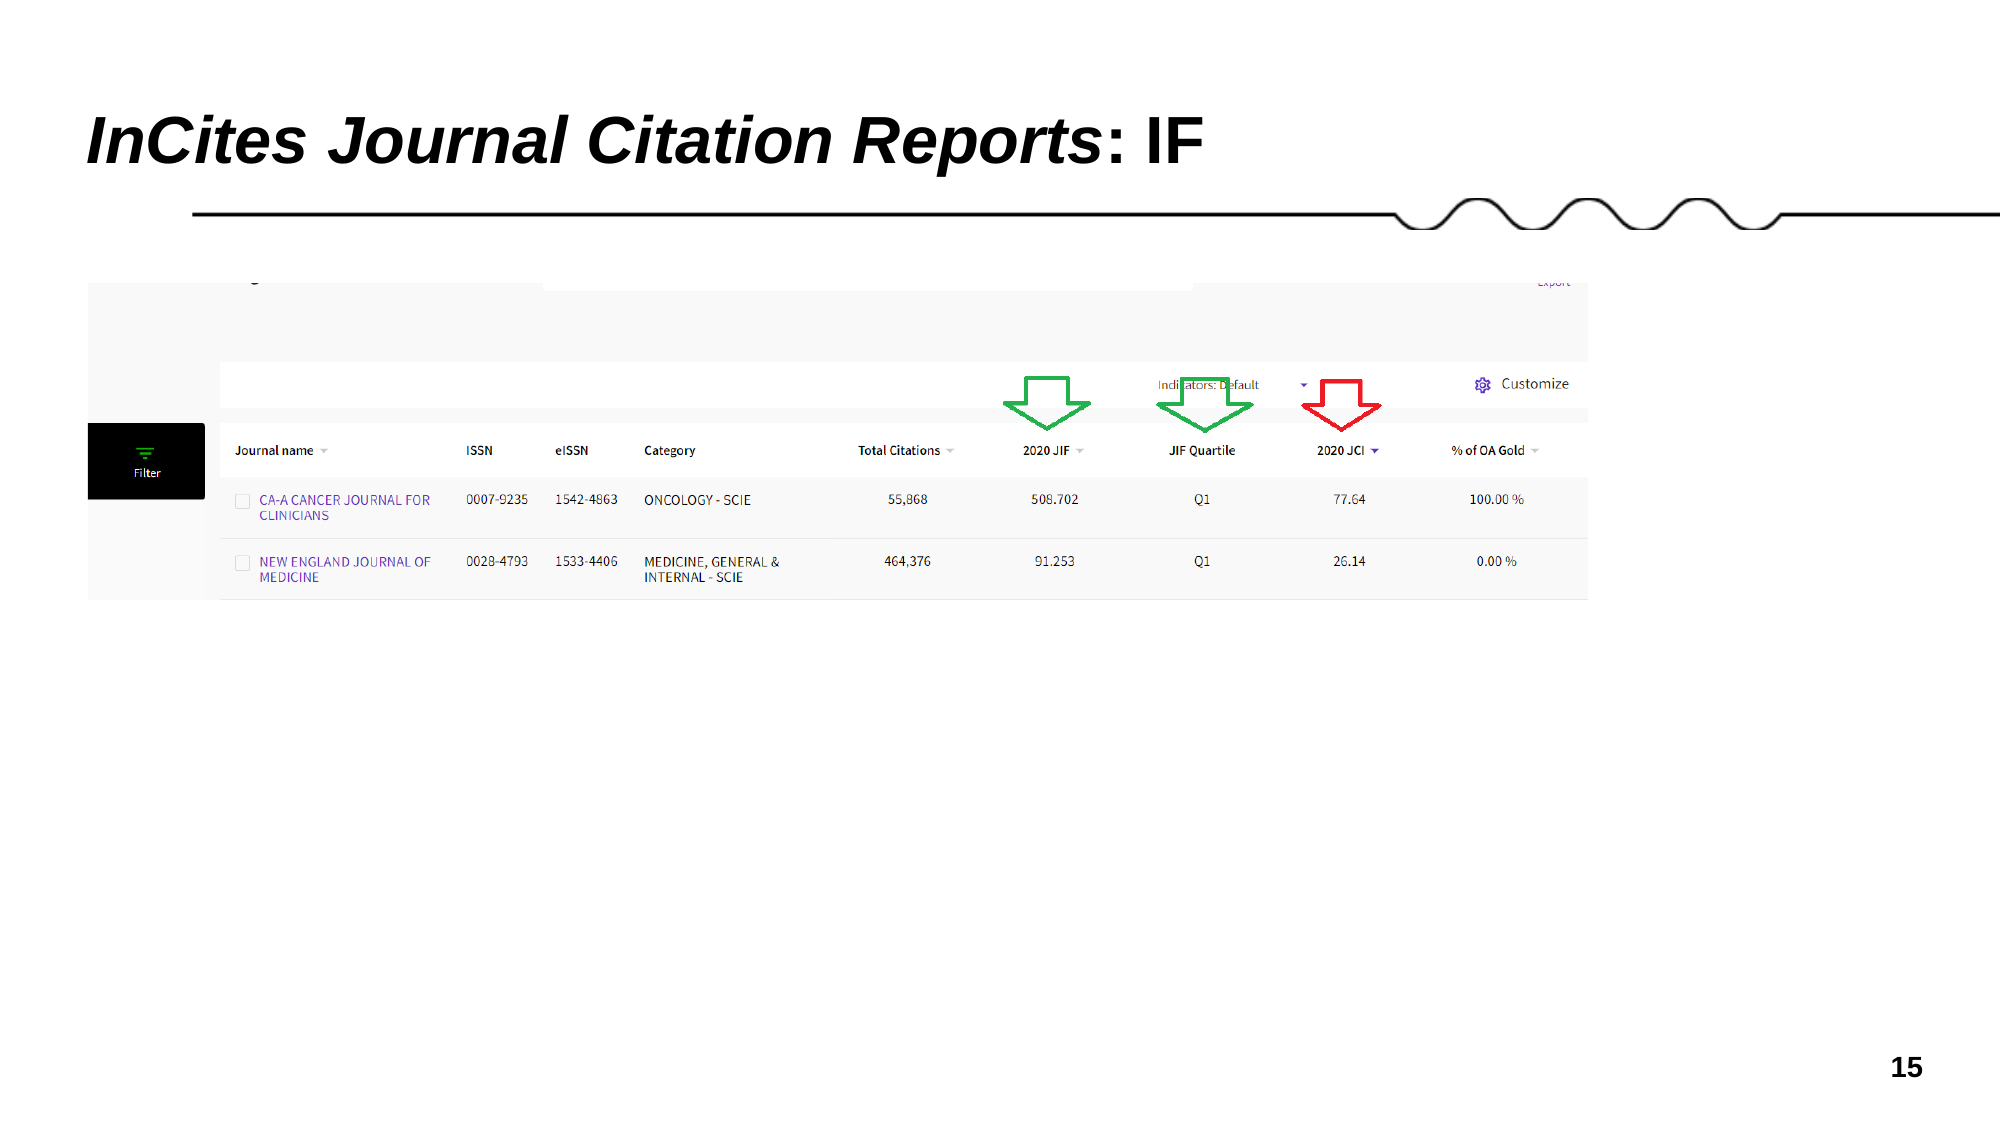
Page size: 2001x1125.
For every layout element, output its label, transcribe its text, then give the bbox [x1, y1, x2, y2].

list InCites Journal Citation Reports: IF [72, 98, 1365, 183]
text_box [87, 283, 1588, 600]
picture [192, 197, 2000, 245]
